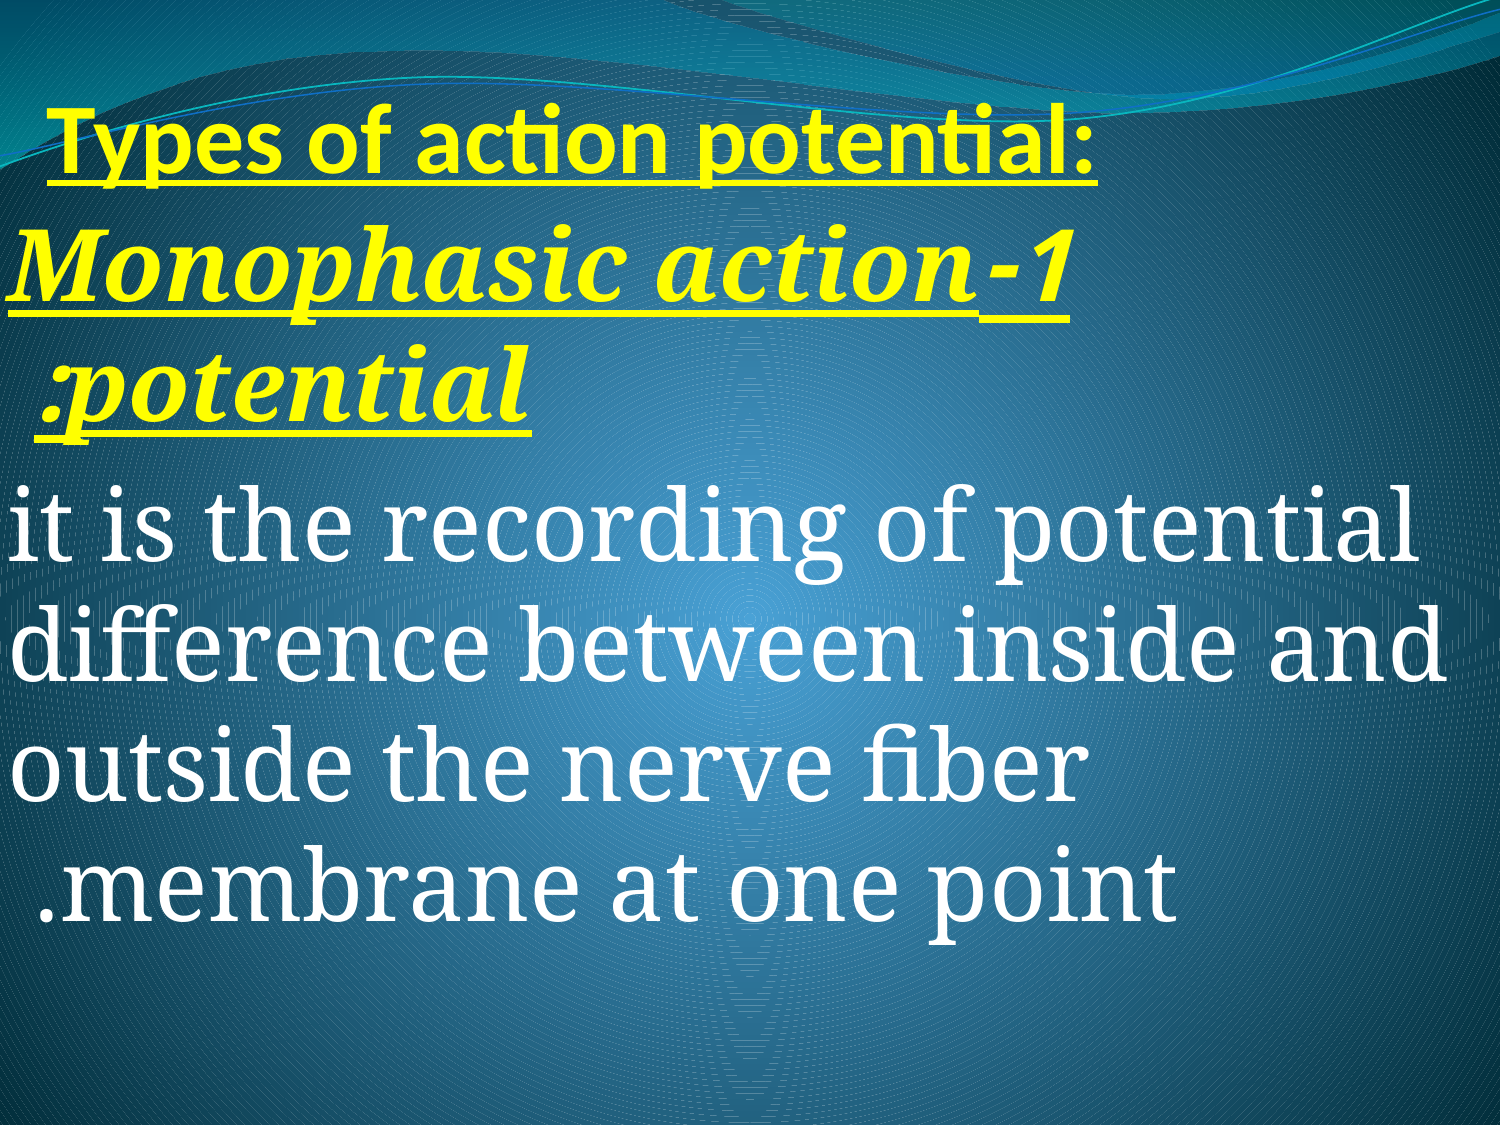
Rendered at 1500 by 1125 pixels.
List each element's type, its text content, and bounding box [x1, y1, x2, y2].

list 1-Monophasic action potential: it is the recording of potential difference between inside and outside the nerve fiber membrane at one point. [0, 54, 1500, 563]
title Types of action potential: [46, 35, 1477, 434]
